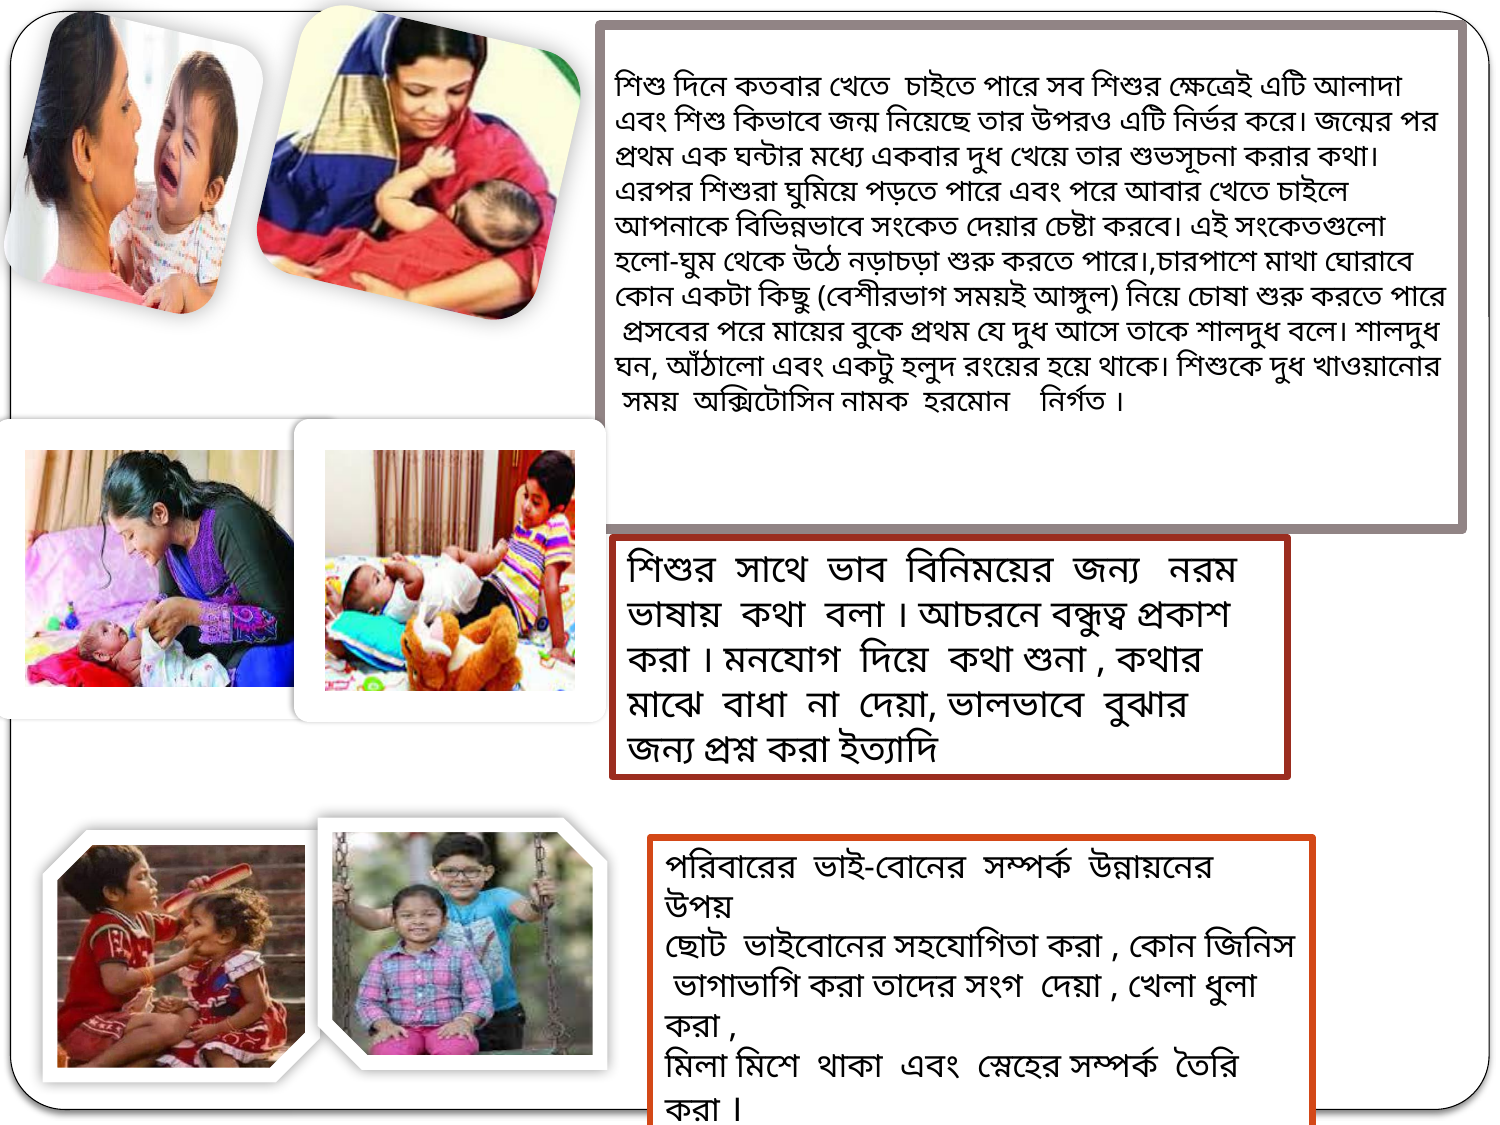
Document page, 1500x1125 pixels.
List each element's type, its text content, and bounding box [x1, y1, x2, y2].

picture [24, 449, 313, 688]
text_box পরিবারের ভাই-বোনের সম্পর্ক উন্নায়নের উপয় ছোট ভাইবোনের সহযোগিতা করা , কোন জিনিস ভাগাভাগি করা তাদের সংগ দেয়া , খেলা ধুলা করা , মিলা মিশে থাকা এবং স্নেহের সম্পর্ক তৈরি করা । [649, 836, 1313, 1125]
picture [324, 824, 601, 1063]
text_box শিশু দিনে কতবার খেতে চাইতে পারে সব শিশুর ক্ষেত্রেই এটি আলাদা এবং শিশু কিভাবে জন্ম নিয়েছে তার উপরও এটি নির্ভর করে। জন্মের পর প্রথম এক ঘন্টার মধ্যে একবার দুধ খেয়ে তার শুভসূচনা করার কথা। এরপর শিশুরা ঘুমিয়ে পড়তে পারে এবং পরে আবার খেতে চাইলে আপনাকে বিভিন্নভাবে সংকেত দেয়ার চেষ্টা করবে। এই সংকেতগুলো হলো-ঘুম থেকে উঠে নড়াচড়া শুরু করতে পারে।,চারপাশে মাথা ঘোরাবে কোন একটা কিছু (বেশীরভাগ সময়ই আঙ্গুল) নিয়ে চোষা শুরু করতে পারে প্রসবের পরে মায়ের বুকে প্রথম যে দুধ আসে তাকে শালদুধ বলে। শালদুধ ঘন, আঁঠালো এবং একটু হলুদ রংয়ের হয়ে থাকে। শিশুকে দুধ খাওয়ানোর সময় অক্সিটোসিন নামক হরমোন নির্গত । [599, 24, 1463, 530]
text_box শিশুর সাথে ভাব বিনিময়ের জন্য নরম ভাষায় কথা বলা । আচরনে বন্ধুত্ব প্রকাশ করা । মনযোগ দিয়ে কথা শুনা , কথার মাঝে বাধা না দেয়া, ভালভাবে বুঝার জন্য প্রশ্ন করা ইত্যাদি [611, 536, 1288, 778]
picture [256, 5, 581, 320]
picture [4, 11, 263, 314]
picture [49, 837, 313, 1076]
picture [324, 449, 576, 692]
